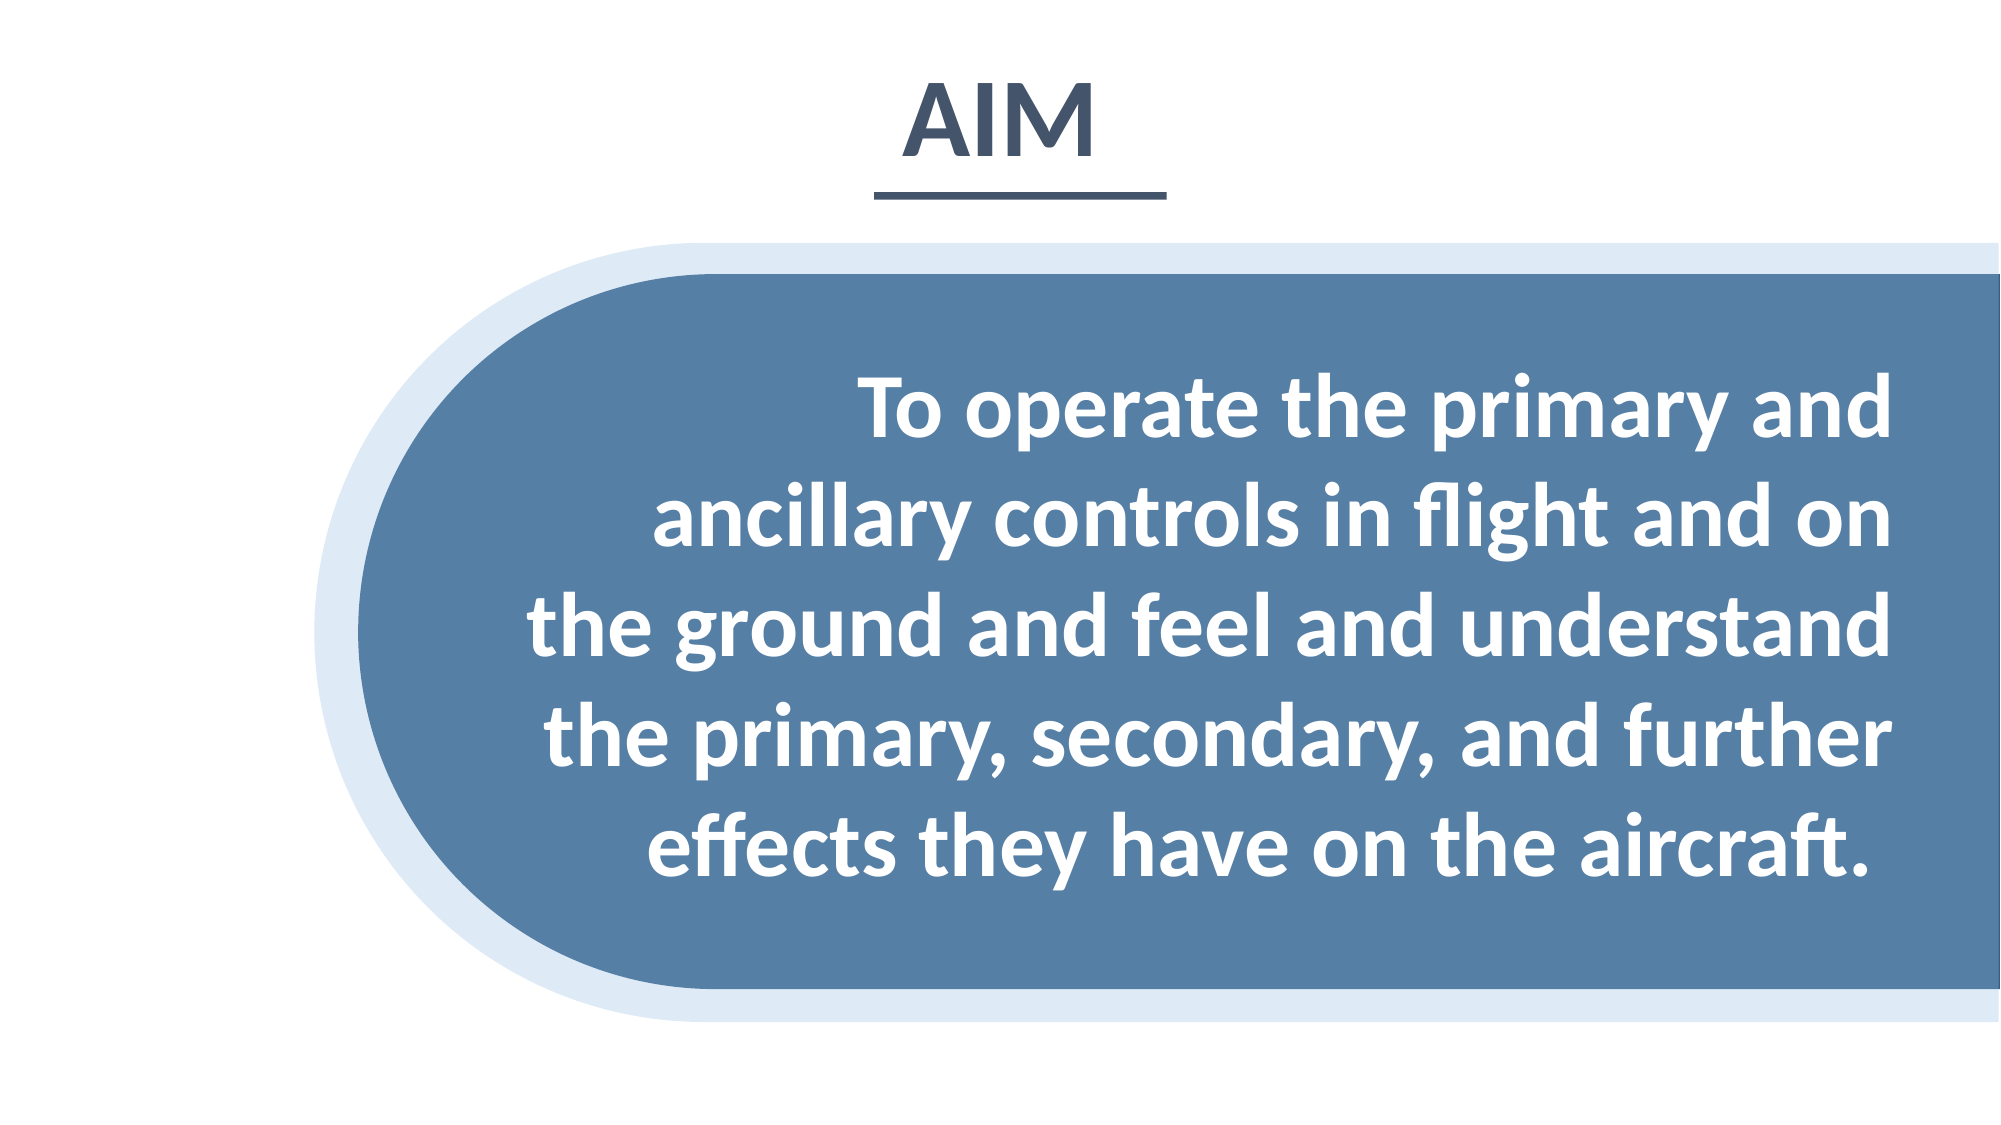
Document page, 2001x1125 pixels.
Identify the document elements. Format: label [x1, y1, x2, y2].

text_box [141, 39, 1861, 391]
text_box [314, 242, 2000, 1022]
